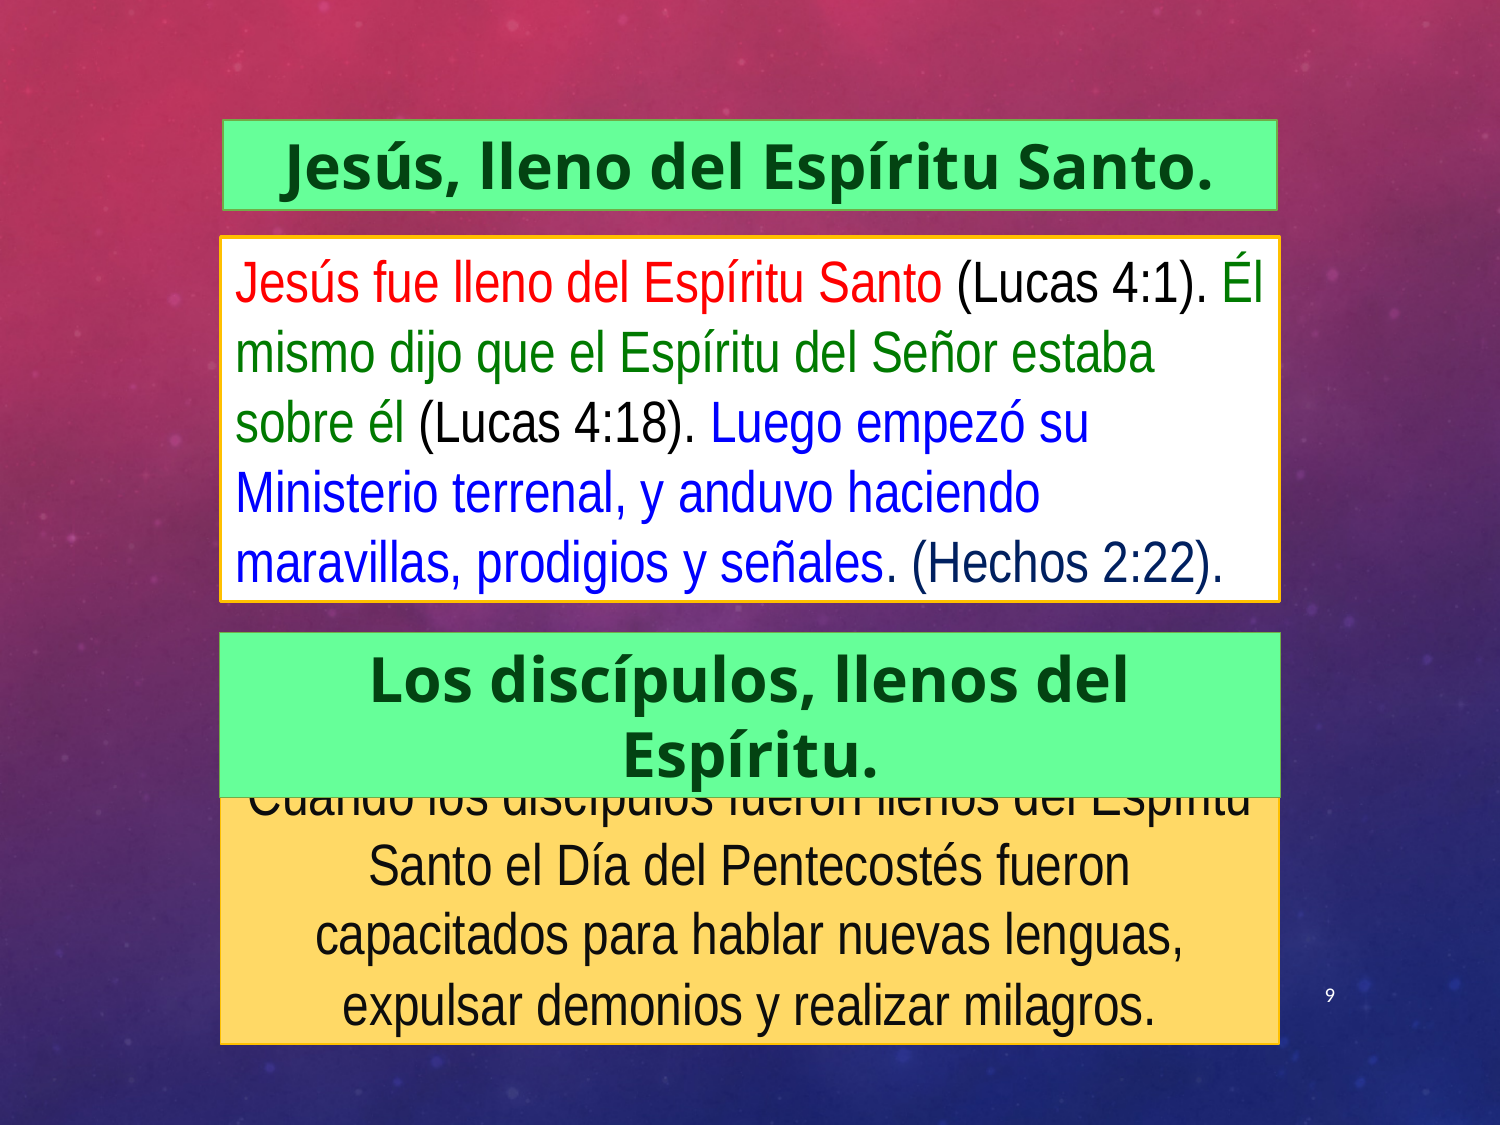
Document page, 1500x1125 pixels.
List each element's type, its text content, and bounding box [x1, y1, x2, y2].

text_box Jesús, lleno del Espíritu Santo. [222, 119, 1278, 211]
text_box Los discípulos, llenos del Espíritu. [219, 632, 1281, 798]
text_box Cuando los discípulos fueron llenos del Espíritu Santo el Día del Pentecostés fueron capacitados para hablar nuevas lenguas, expulsar demonios y realizar milagros. [220, 798, 1280, 1045]
slide_number 9 [1281, 963, 1350, 1025]
text_box Jesús fue lleno del Espíritu Santo (Lucas 4:1). Él mismo dijo que el Espíritu del Señor estaba sobre él (Lucas 4:18). Luego empezó su Ministerio terrenal, y anduvo haciendo maravillas, prodigios y señales. (Hechos 2:22). [219, 235, 1281, 603]
picture [0, 0, 1500, 1125]
